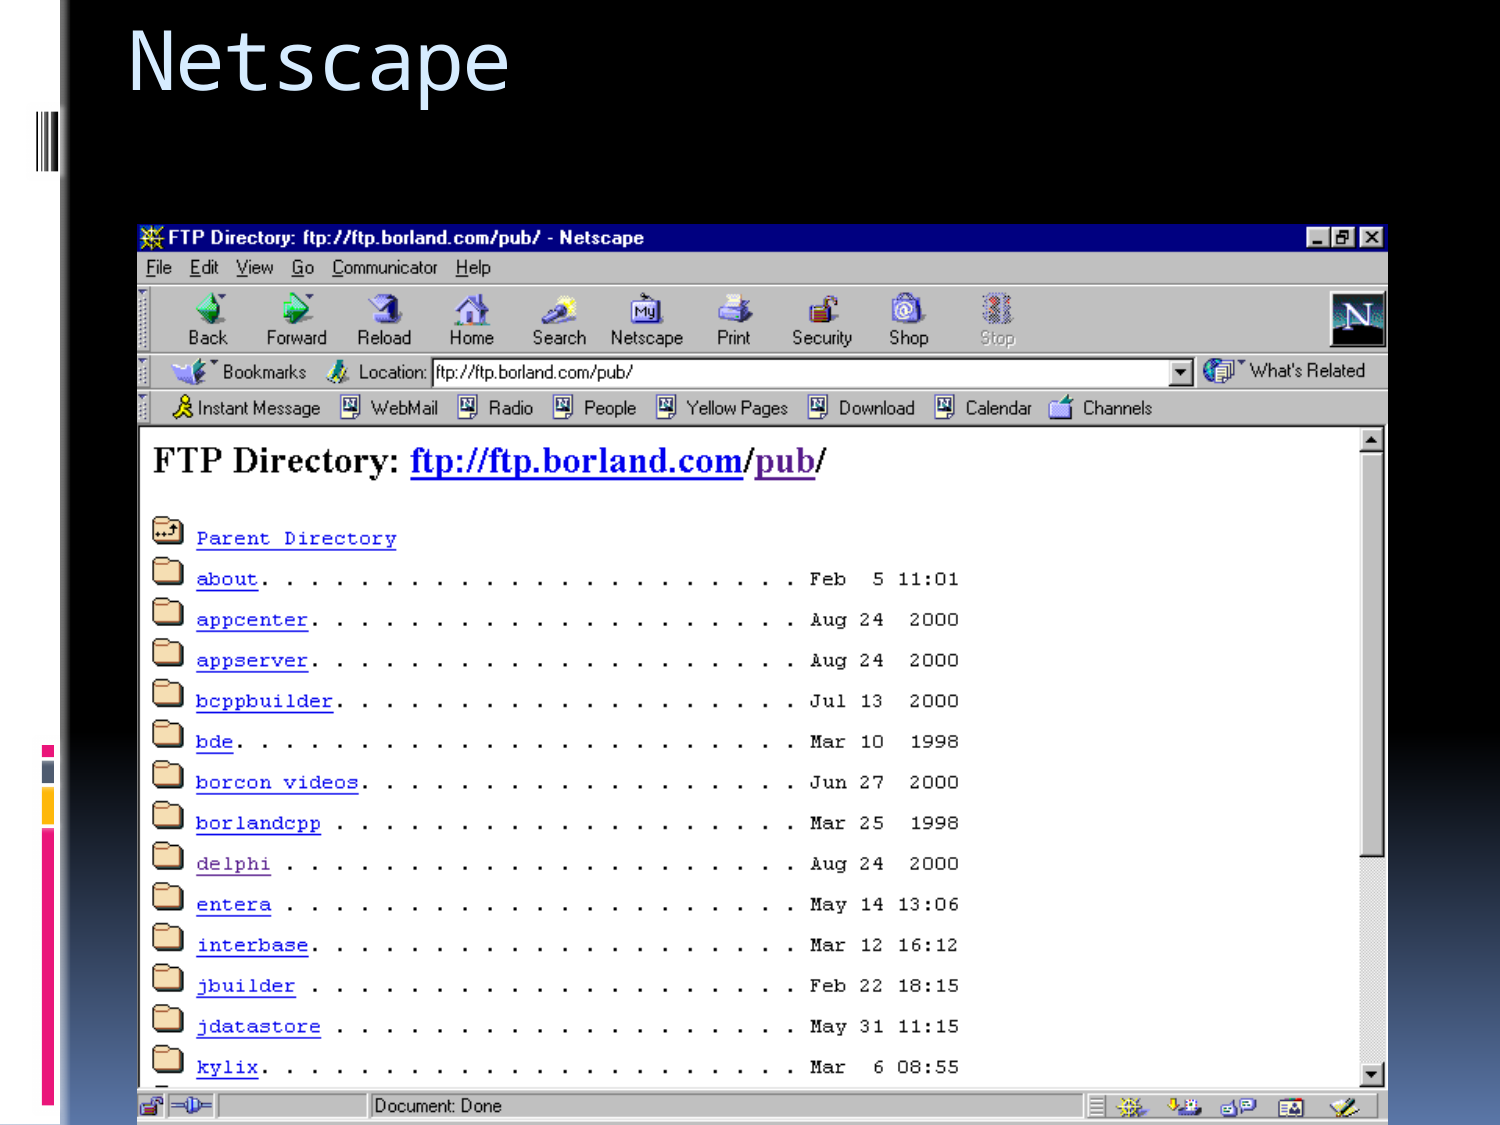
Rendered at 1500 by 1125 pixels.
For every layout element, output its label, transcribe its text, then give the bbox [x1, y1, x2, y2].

title Netscape [112, 0, 1388, 188]
picture [137, 224, 1388, 1125]
